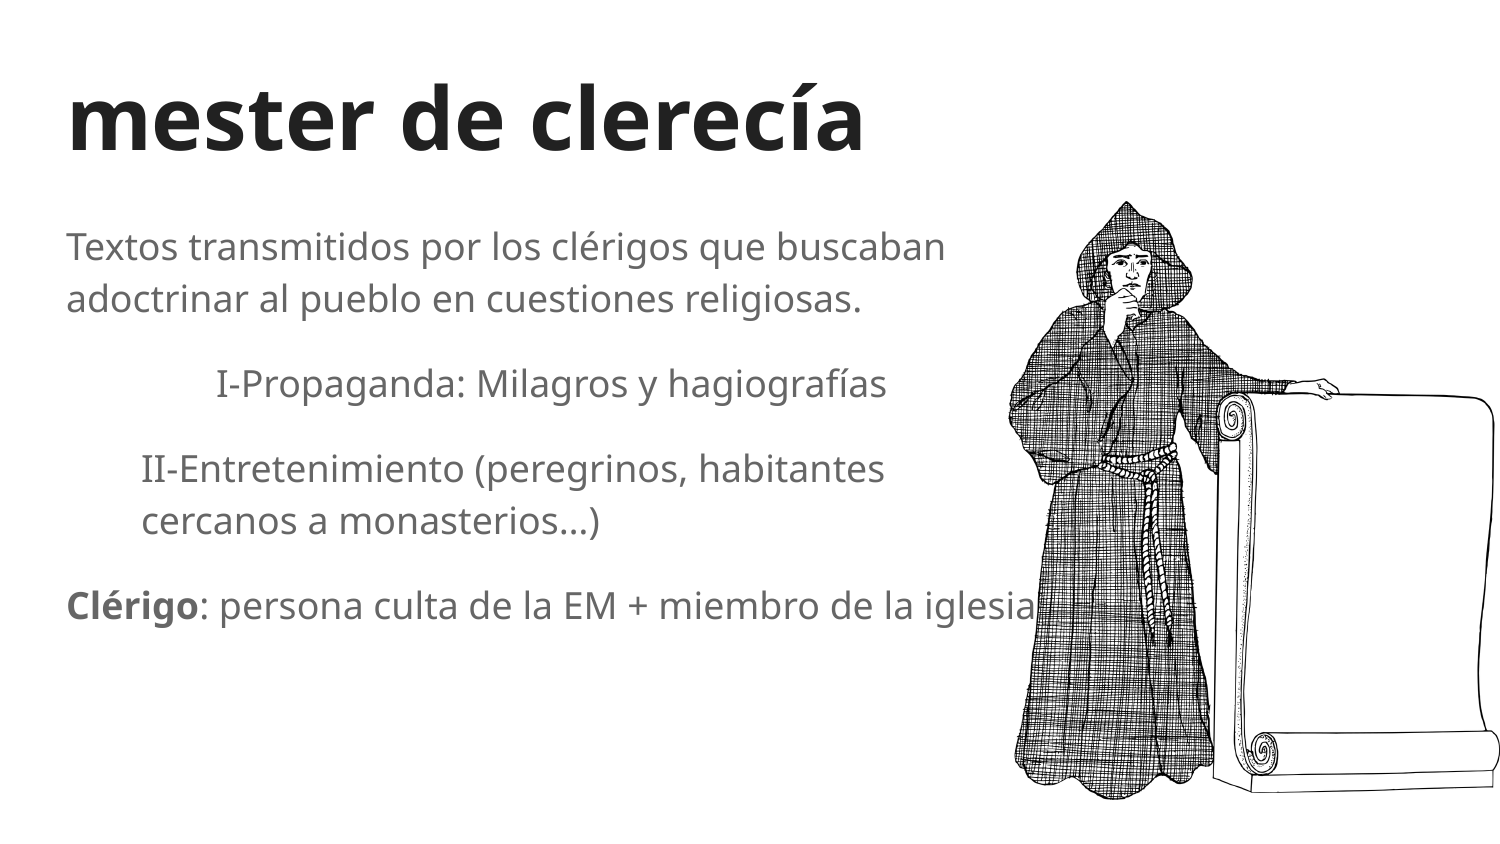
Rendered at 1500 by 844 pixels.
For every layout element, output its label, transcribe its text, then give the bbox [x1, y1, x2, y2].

list Textos transmitidos por los clérigos que buscaban adoctrinar al pueblo en cuestiones religiosas. I-Propaganda: Milagros y hagiografías II-Entretenimiento (peregrinos, habitantes cercanos a monasterios…) Clérigo: persona culta de la EM + miembro de la iglesia [51, 201, 1006, 750]
picture [1008, 201, 1500, 800]
title mester de clerecía [51, 48, 1449, 180]
